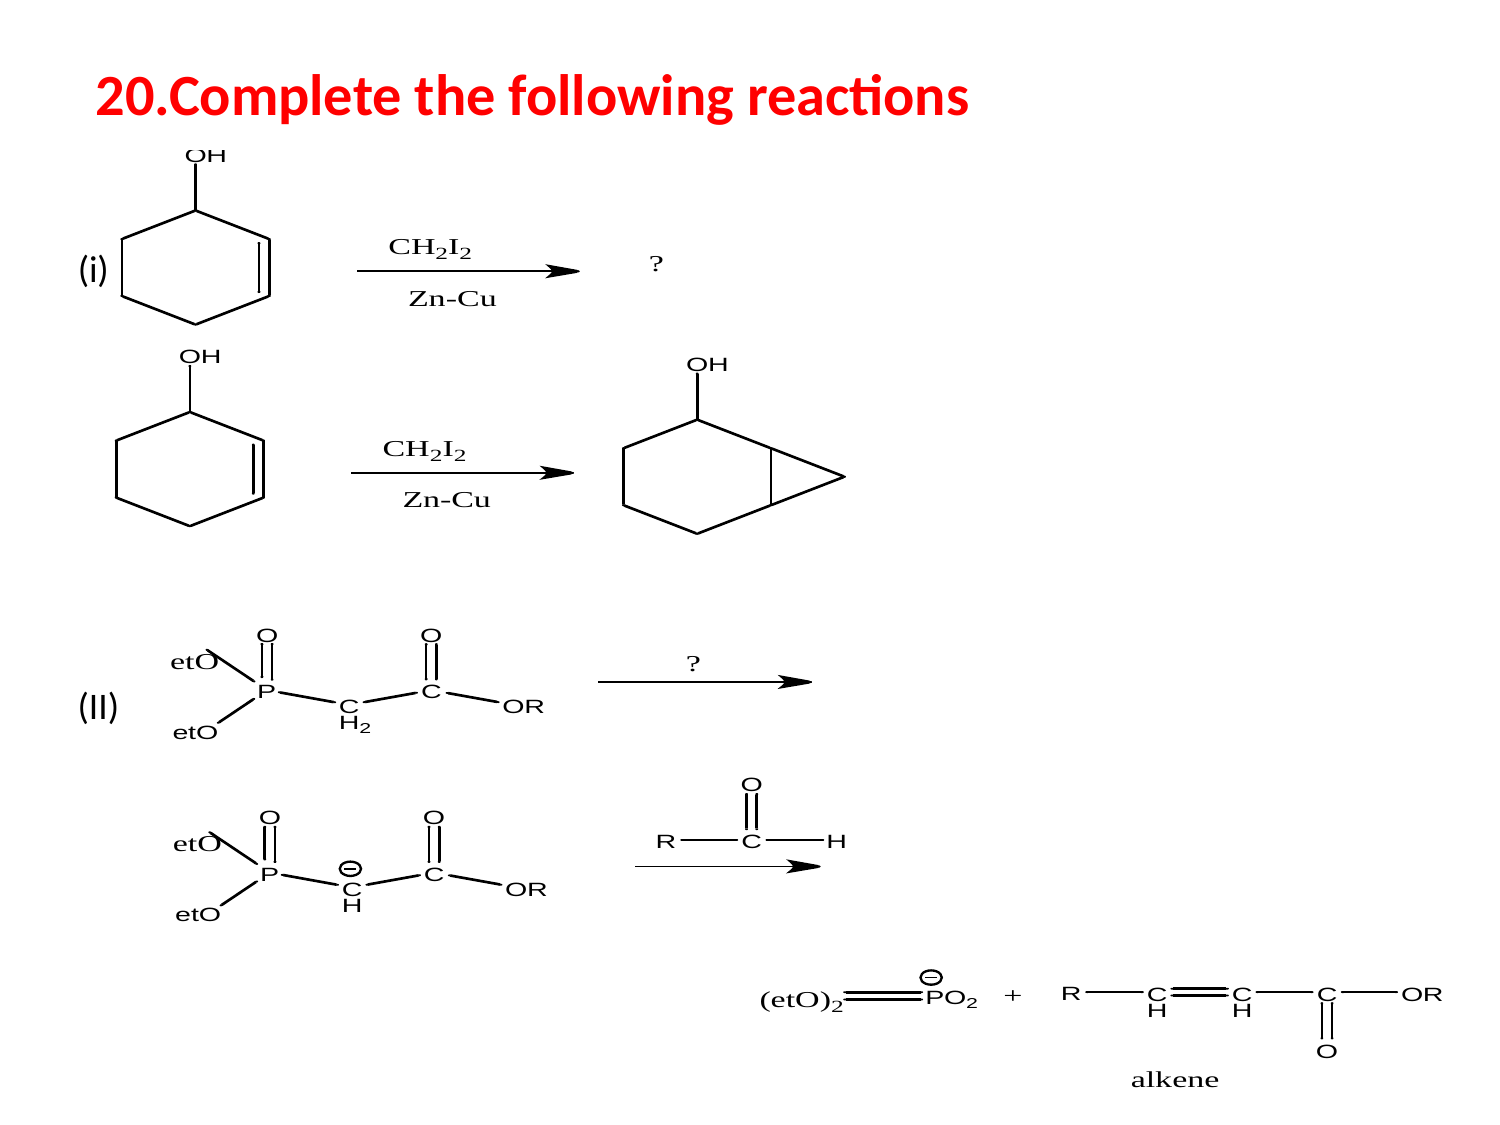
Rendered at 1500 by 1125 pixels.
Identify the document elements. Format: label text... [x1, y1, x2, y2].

text_box (i) [63, 237, 107, 298]
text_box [112, 149, 1463, 1125]
text_box 20.Complete the following reactions [80, 50, 985, 135]
text_box (II) [63, 674, 107, 735]
